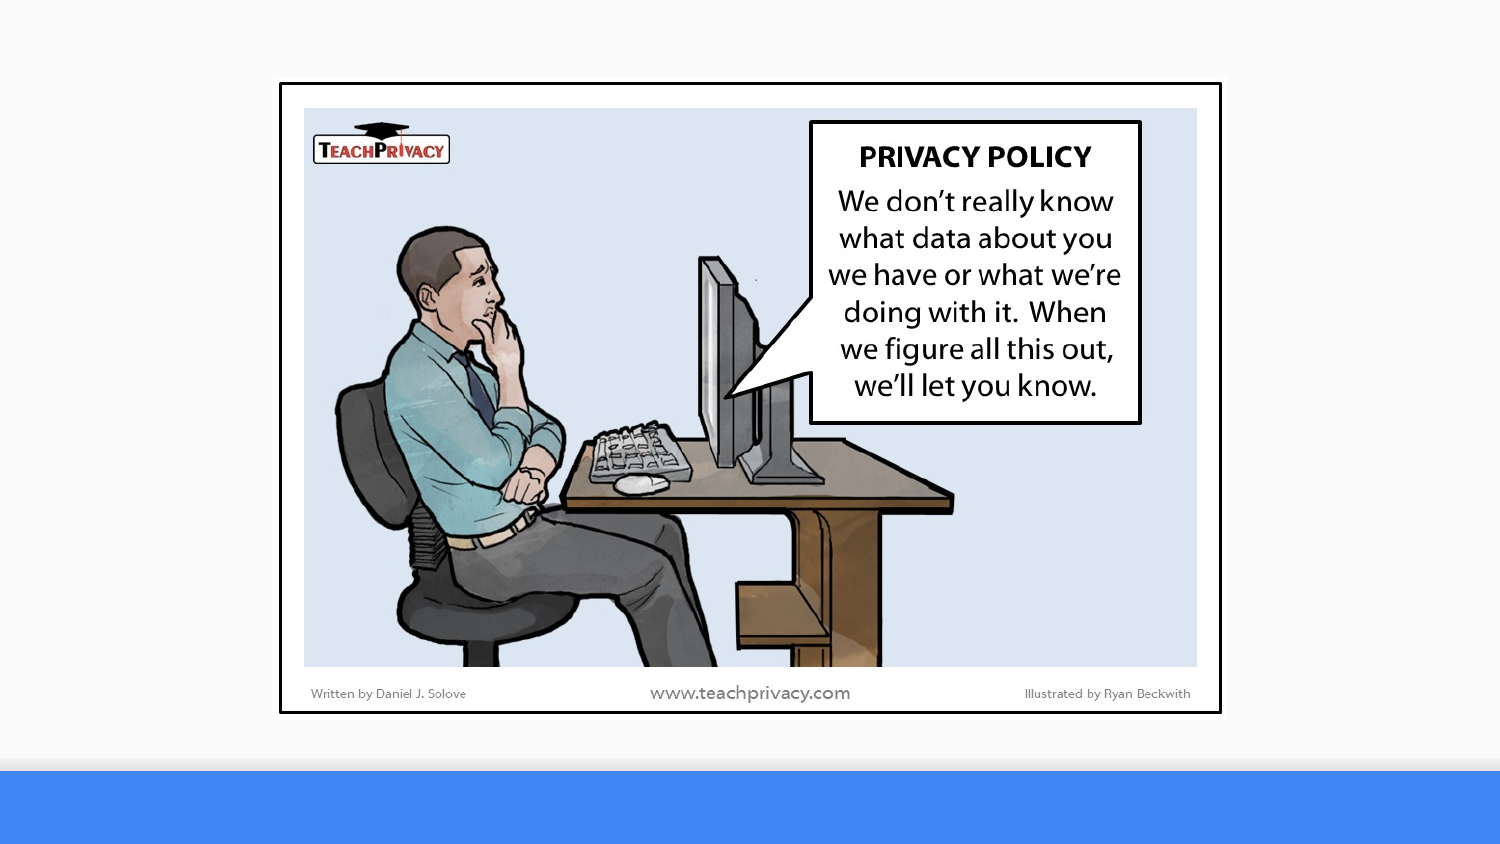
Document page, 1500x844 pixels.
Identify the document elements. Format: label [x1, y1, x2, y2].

picture [273, 77, 1227, 721]
